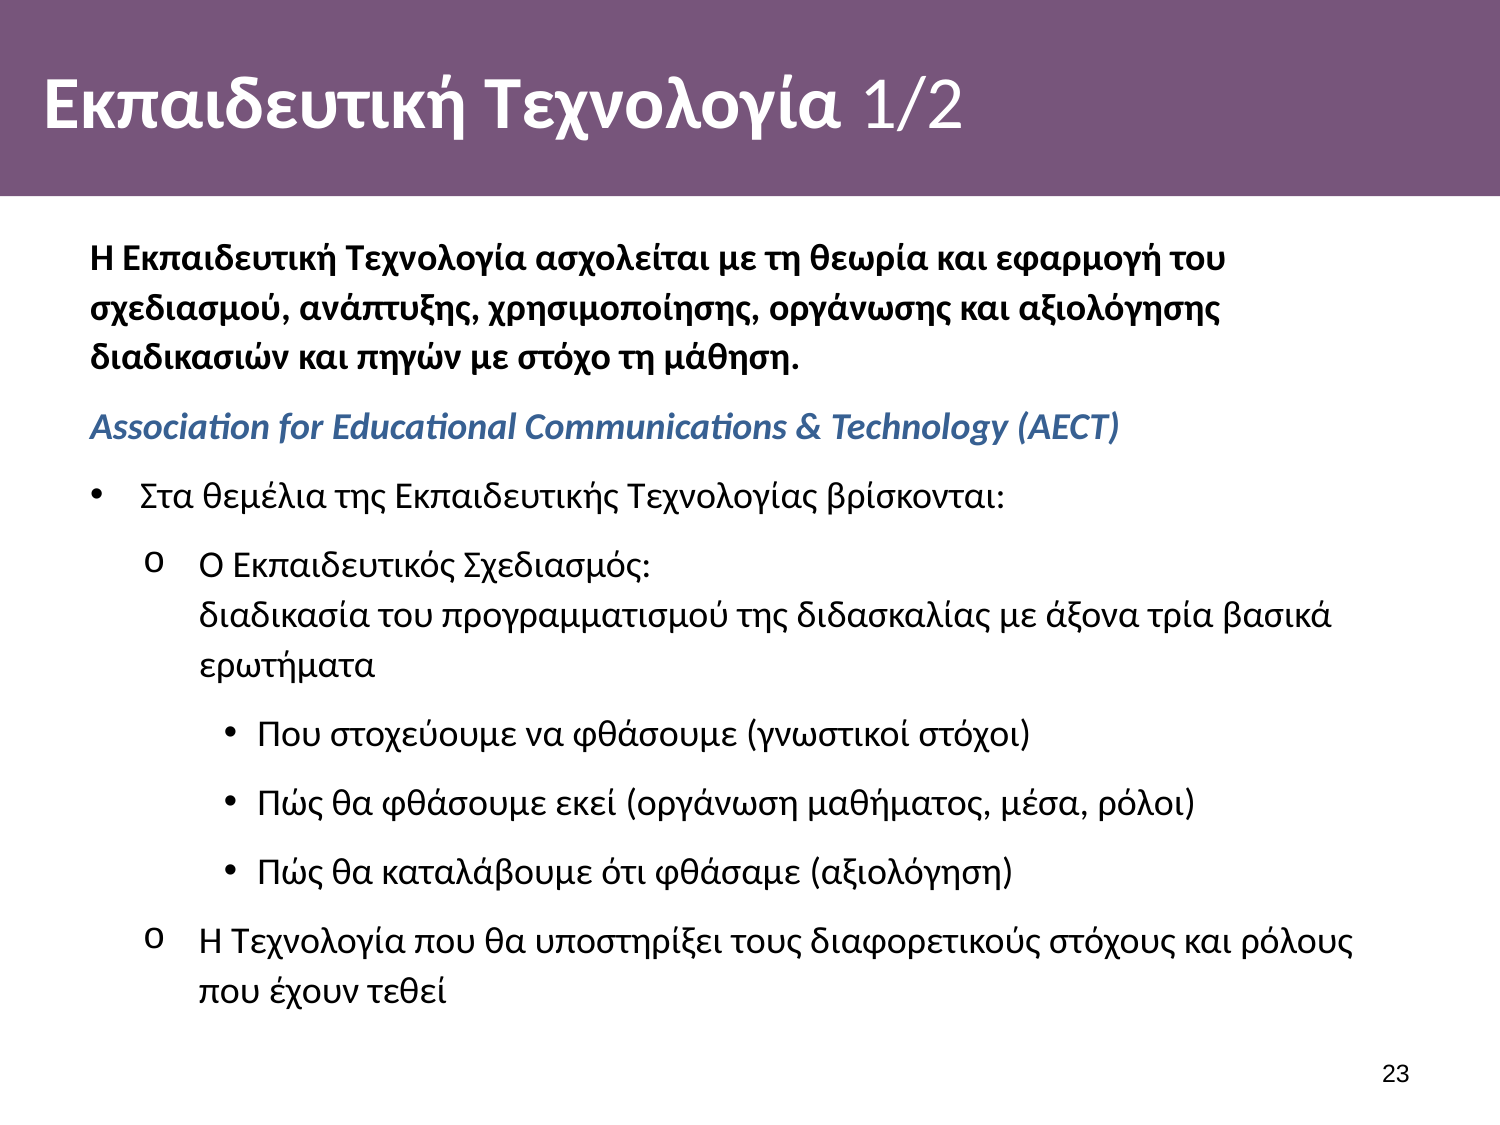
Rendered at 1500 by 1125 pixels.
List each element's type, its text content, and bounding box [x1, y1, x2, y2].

title Εκπαιδευτική Τεχνολογία 1/2 [0, 0, 1500, 197]
list Η Εκπαιδευτική Τεχνολογία ασχολείται με τη θεωρία και εφαρμογή του σχεδιασμού, ανάπτυξης, χρησιμοποίησης, οργάνωσης και αξιολόγησης διαδικασιών και πηγών με στόχο τη μάθηση. Association for Educational Communications & Technology (AECT) Στα θεμέλια της Εκπαιδευτικής Τεχνολογίας βρίσκονται: Ο Εκπαιδευτικός Σχεδιασμός: διαδικασία του προγραμματισμού της διδασκαλίας με άξονα τρία βασικά ερωτήματα Που στοχεύουμε να φθάσουμε (γνωστικοί στόχοι) Πώς θα φθάσουμε εκεί (οργάνωση μαθήματος, μέσα, ρόλοι) Πώς θα καταλάβουμε ότι φθάσαμε (αξιολόγηση) Η Τεχνολογία που θα υποστηρίξει τους διαφορετικούς στόχους και ρόλους που έχουν τεθεί [75, 219, 1425, 1024]
slide_number 22 [1074, 1042, 1425, 1103]
